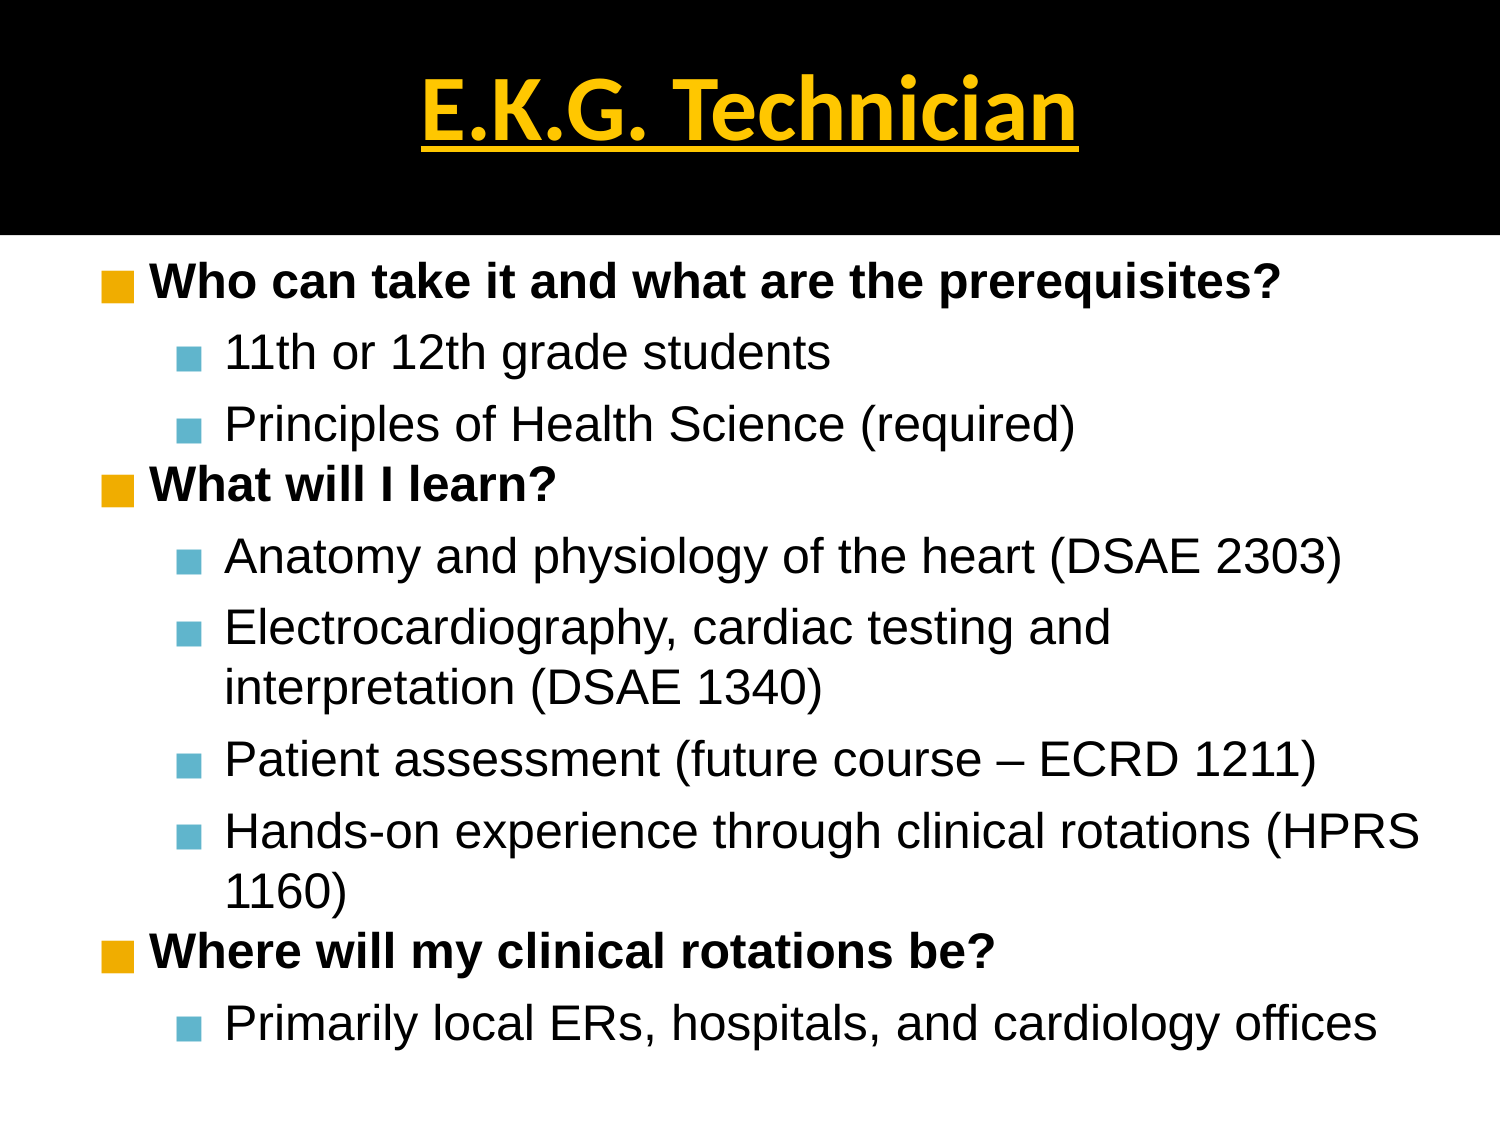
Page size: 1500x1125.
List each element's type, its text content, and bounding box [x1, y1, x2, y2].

list Who can take it and what are the prerequisites? 11th or 12th grade students Principles of Health Science (required) What will I learn? Anatomy and physiology of the heart (DSAE 2303) Electrocardiography, cardiac testing and interpretation (DSAE 1340) Patient assessment (future course – ECRD 1211) Hands-on experience through clinical rotations (HPRS 1160) Where will my clinical rotations be? Primarily local ERs, hospitals, and cardiology offices [59, 233, 1469, 1098]
title E.K.G. Technician [75, 0, 1425, 206]
text_box [730, 537, 769, 587]
